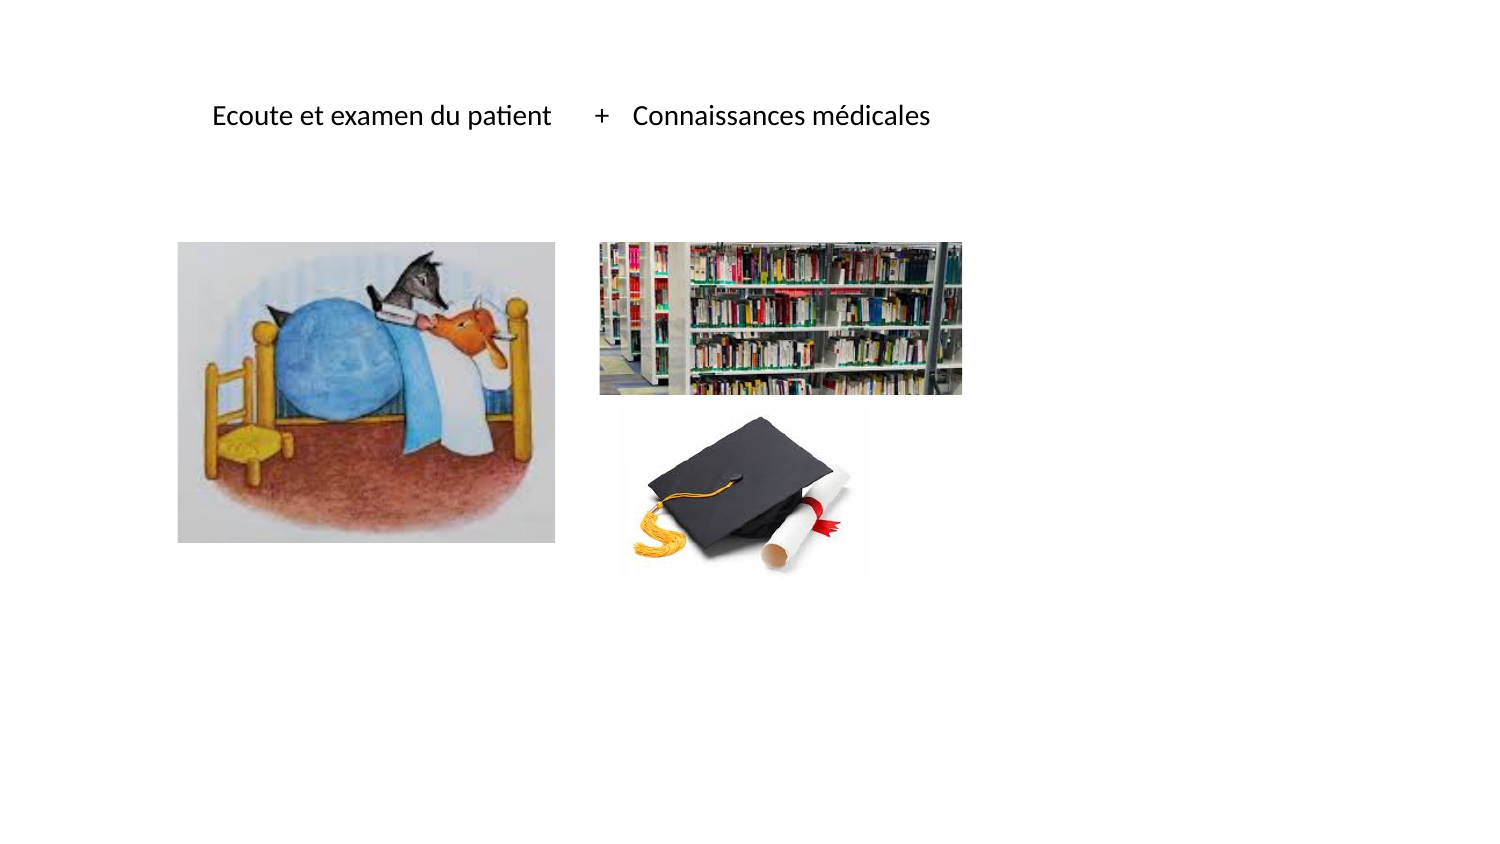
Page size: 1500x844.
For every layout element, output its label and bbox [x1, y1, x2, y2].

text_box [177, 88, 963, 584]
